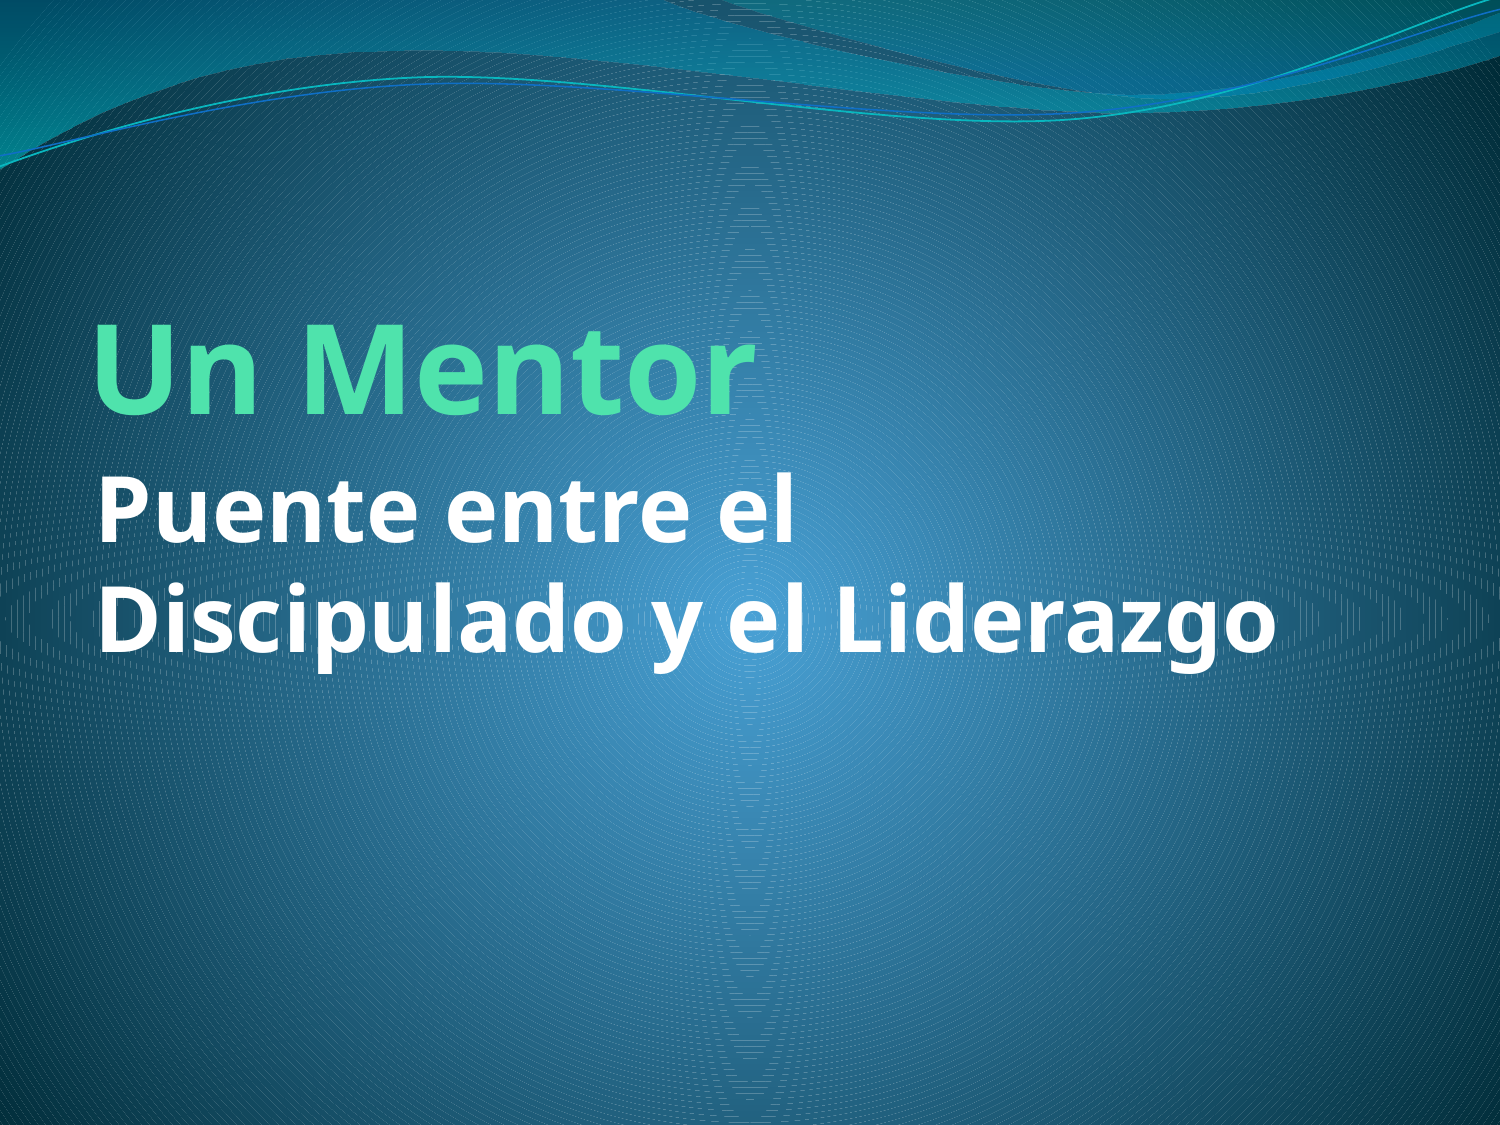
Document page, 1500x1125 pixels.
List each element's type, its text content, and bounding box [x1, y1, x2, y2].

title Un Mentor [86, 216, 1362, 440]
list Puente entre el Discipulado y el Liderazgo [86, 443, 1362, 692]
